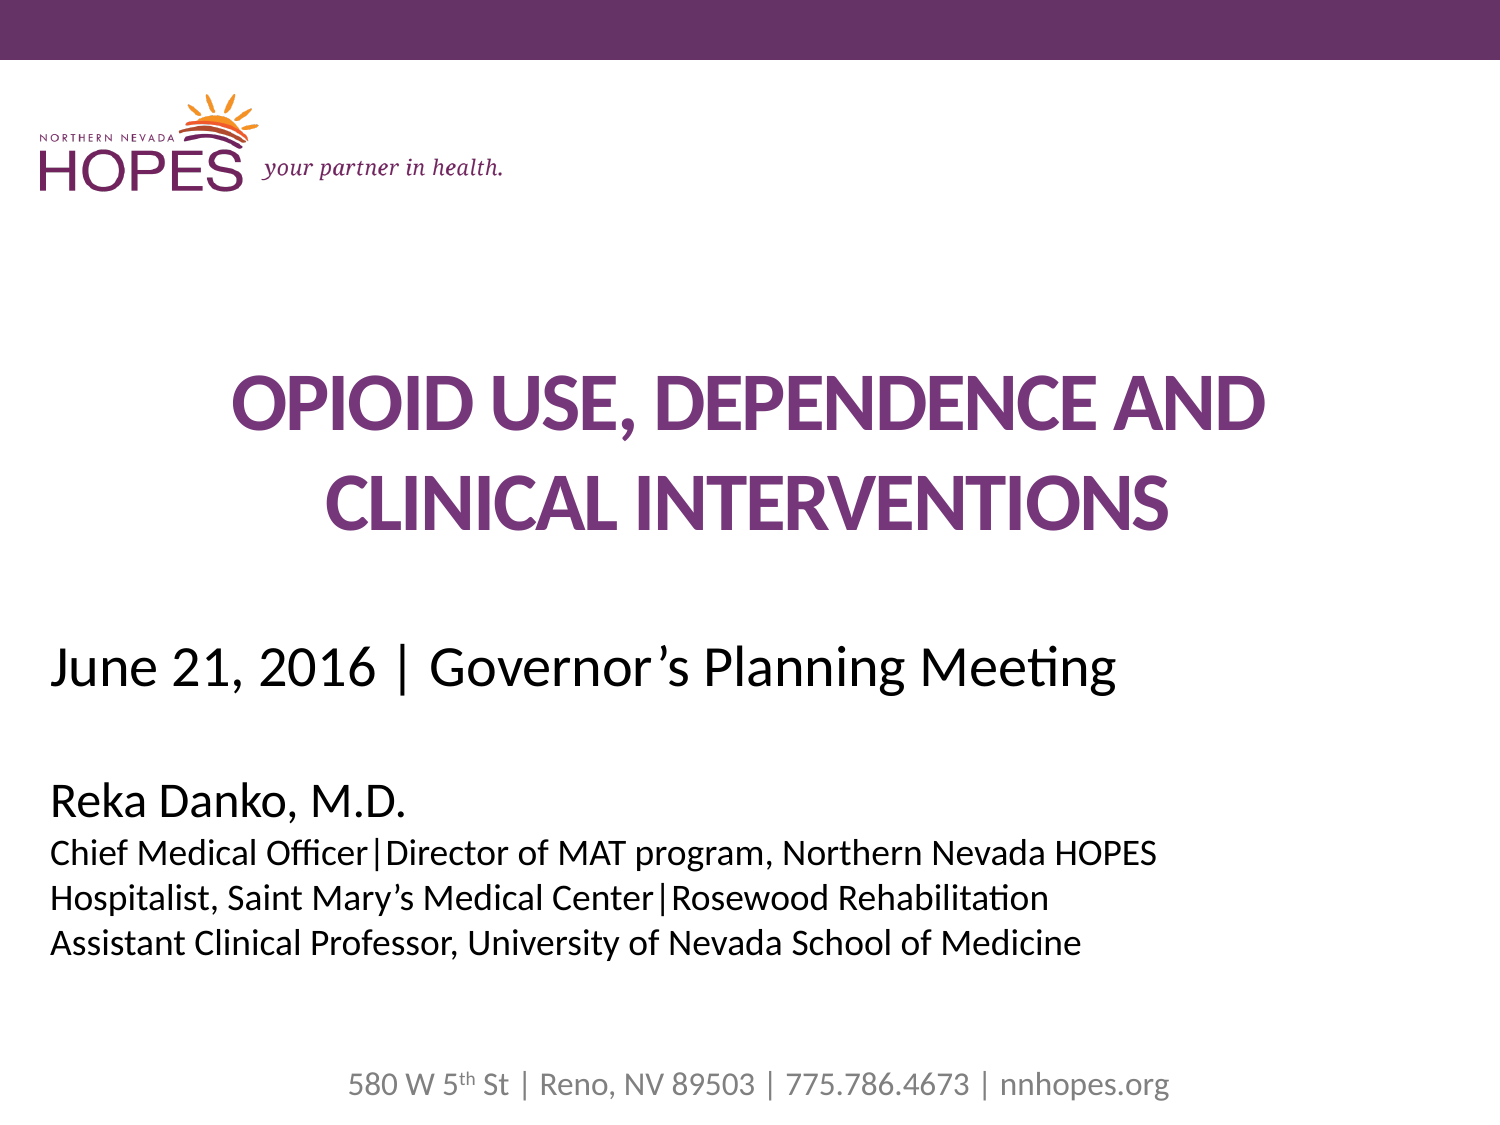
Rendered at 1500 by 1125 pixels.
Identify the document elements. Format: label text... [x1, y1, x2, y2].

text_box June 21, 2016 | Governor’s Planning Meeting Reka Danko, M.D. Chief Medical Officer|Director of MAT program, Northern Nevada HOPES Hospitalist, Saint Mary’s Medical Center|Rosewood Rehabilitation Assistant Clinical Professor, University of Nevada School of Medicine [35, 620, 1472, 1041]
title Opioid use, dependence and Clinical Interventions [97, 298, 1400, 555]
text_box 580 W 5th St | Reno, NV 89503 | 775.786.4673 | nnhopes.org [332, 1054, 1186, 1110]
picture [35, 88, 507, 193]
